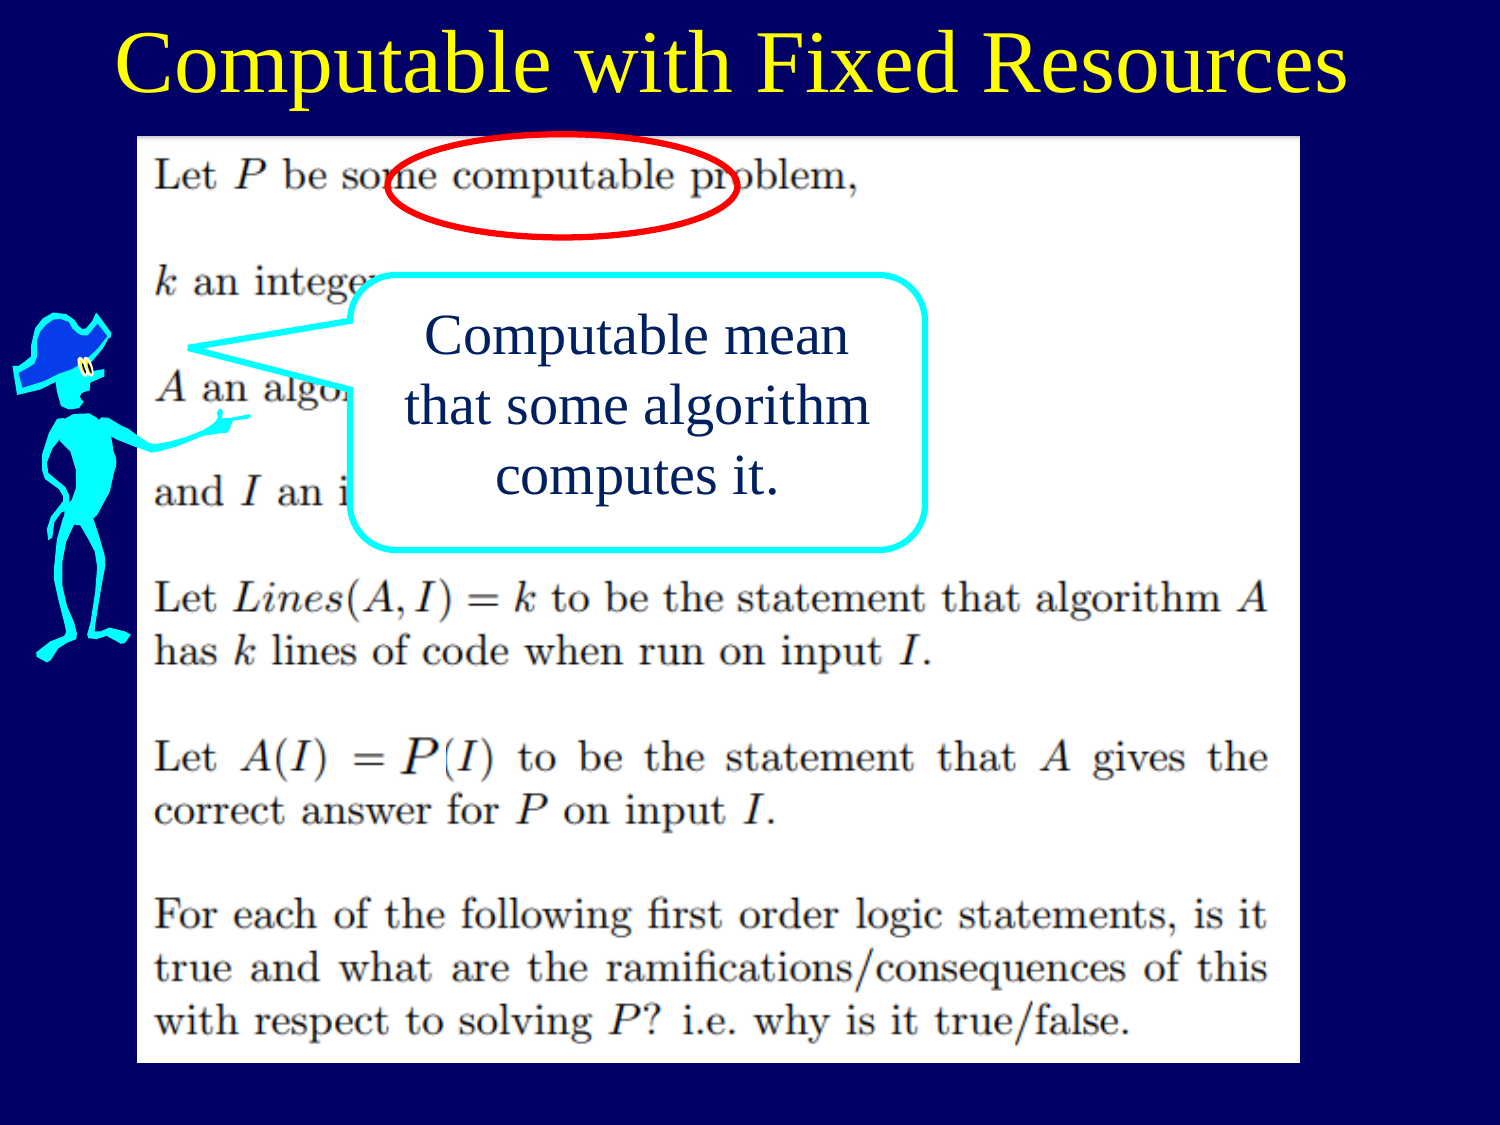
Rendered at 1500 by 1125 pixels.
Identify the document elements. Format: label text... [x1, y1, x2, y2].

text_box Computable with Fixed Resources [24, 0, 1463, 150]
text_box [12, 133, 926, 663]
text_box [137, 136, 1301, 1063]
